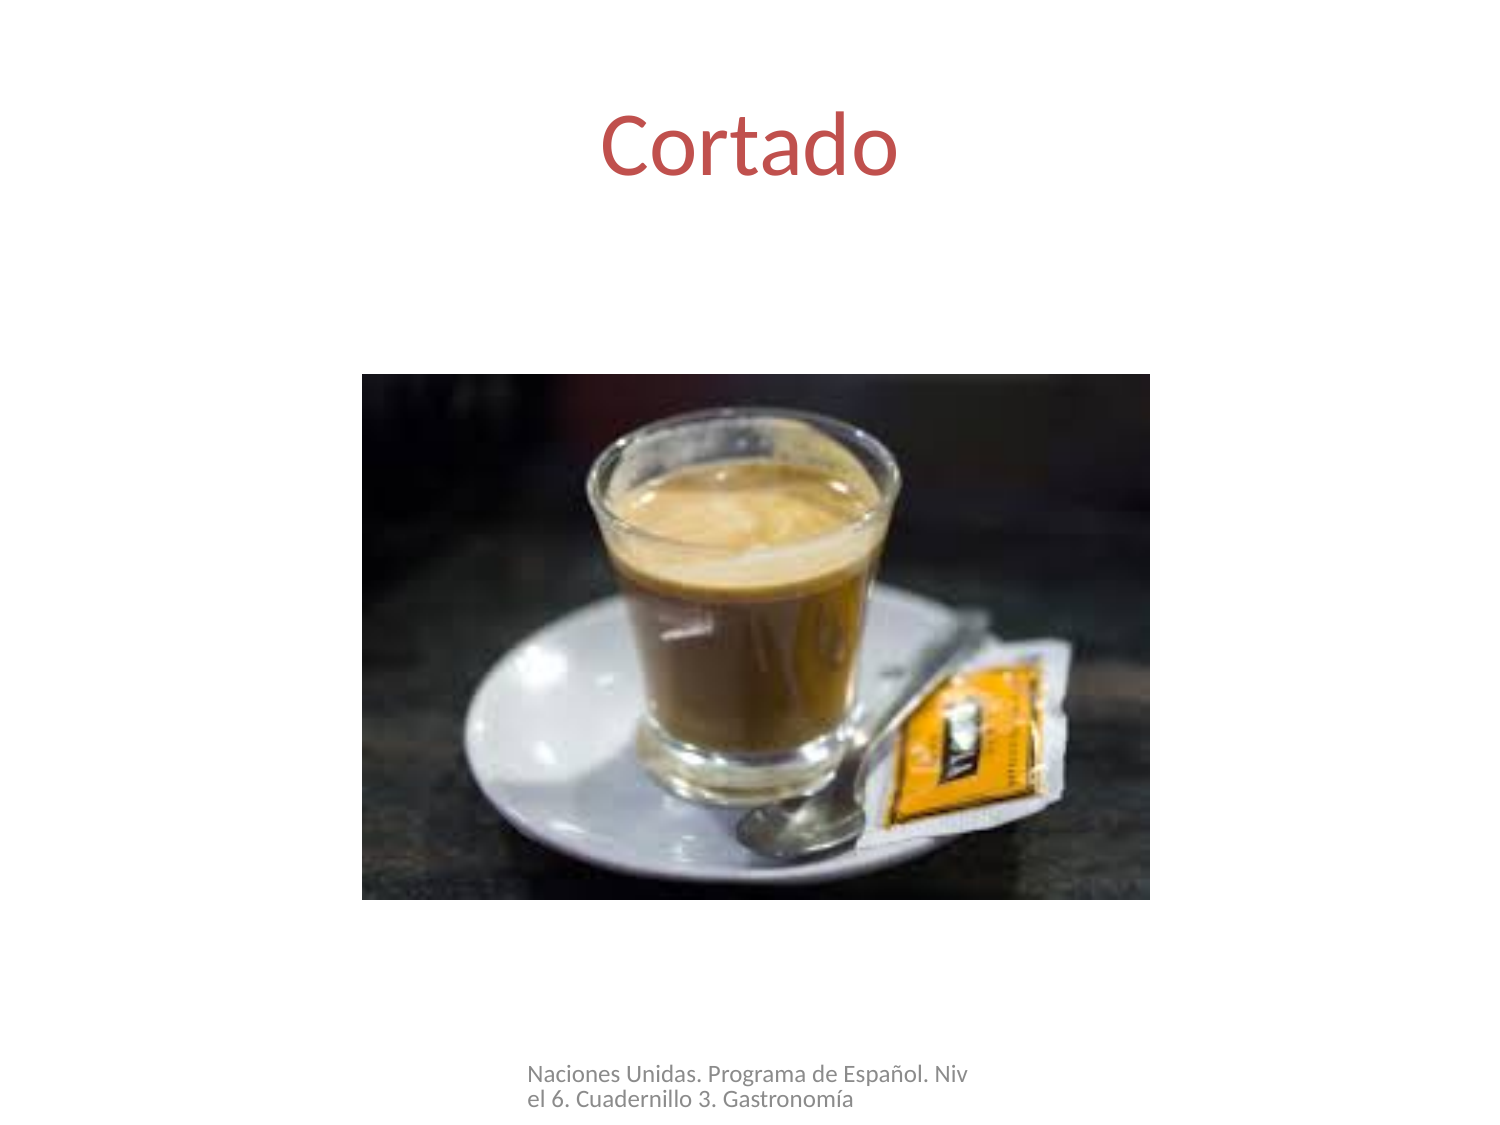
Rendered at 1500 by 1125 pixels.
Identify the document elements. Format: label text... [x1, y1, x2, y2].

title Cortado [75, 45, 1425, 233]
footer Naciones Unidas. Programa de Español. Nivel 6. Cuadernillo 3. Gastronomía [512, 1042, 988, 1103]
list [361, 374, 1151, 900]
